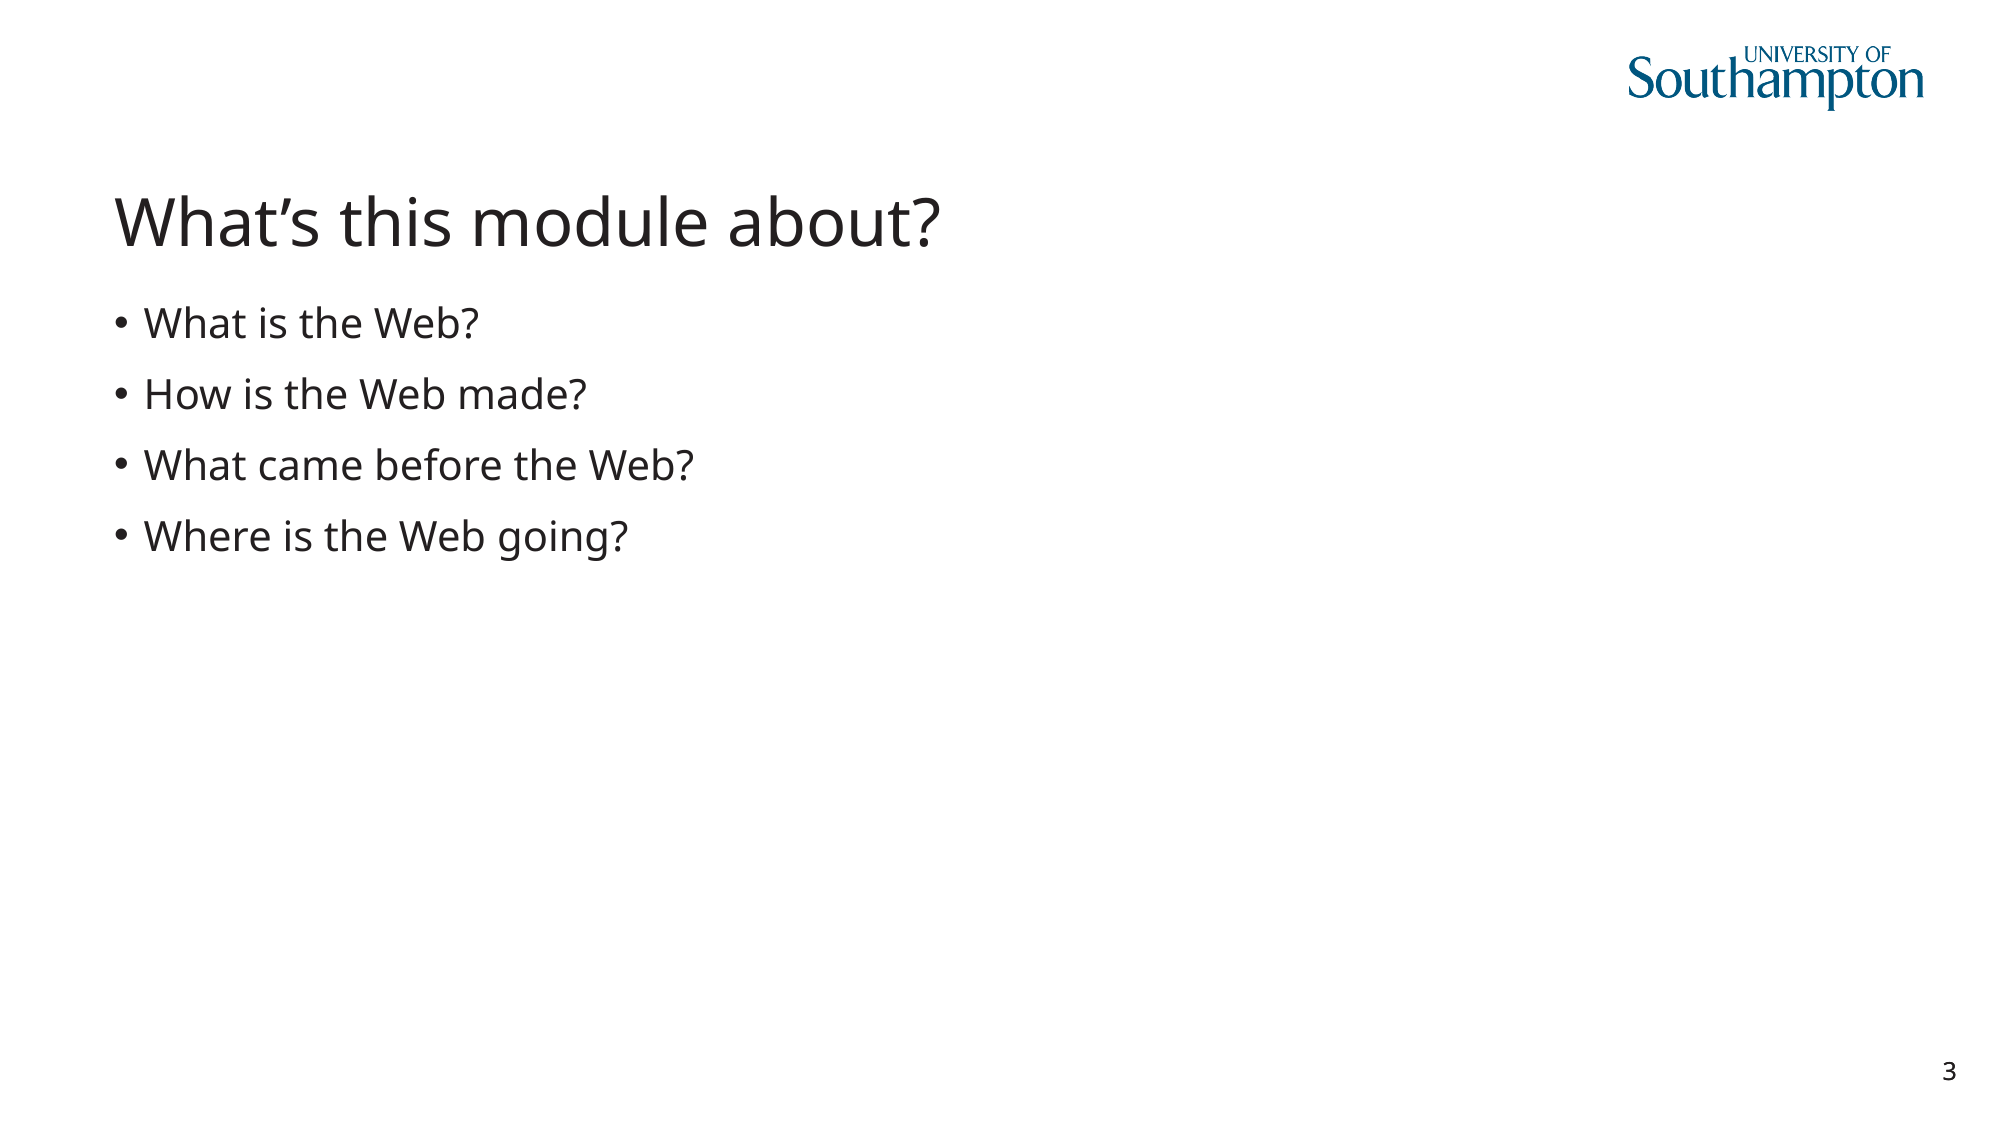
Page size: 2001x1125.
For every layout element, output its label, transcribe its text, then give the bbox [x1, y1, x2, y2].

title What’s this module about? [102, 113, 1898, 268]
list What is the Web? How is the Web made? What came before the Web? Where is the Web going? [102, 290, 1898, 1024]
picture [1869, 48, 1877, 60]
picture [1629, 46, 1924, 111]
slide_number 3 [1897, 1046, 1969, 1094]
picture [1629, 71, 1648, 95]
